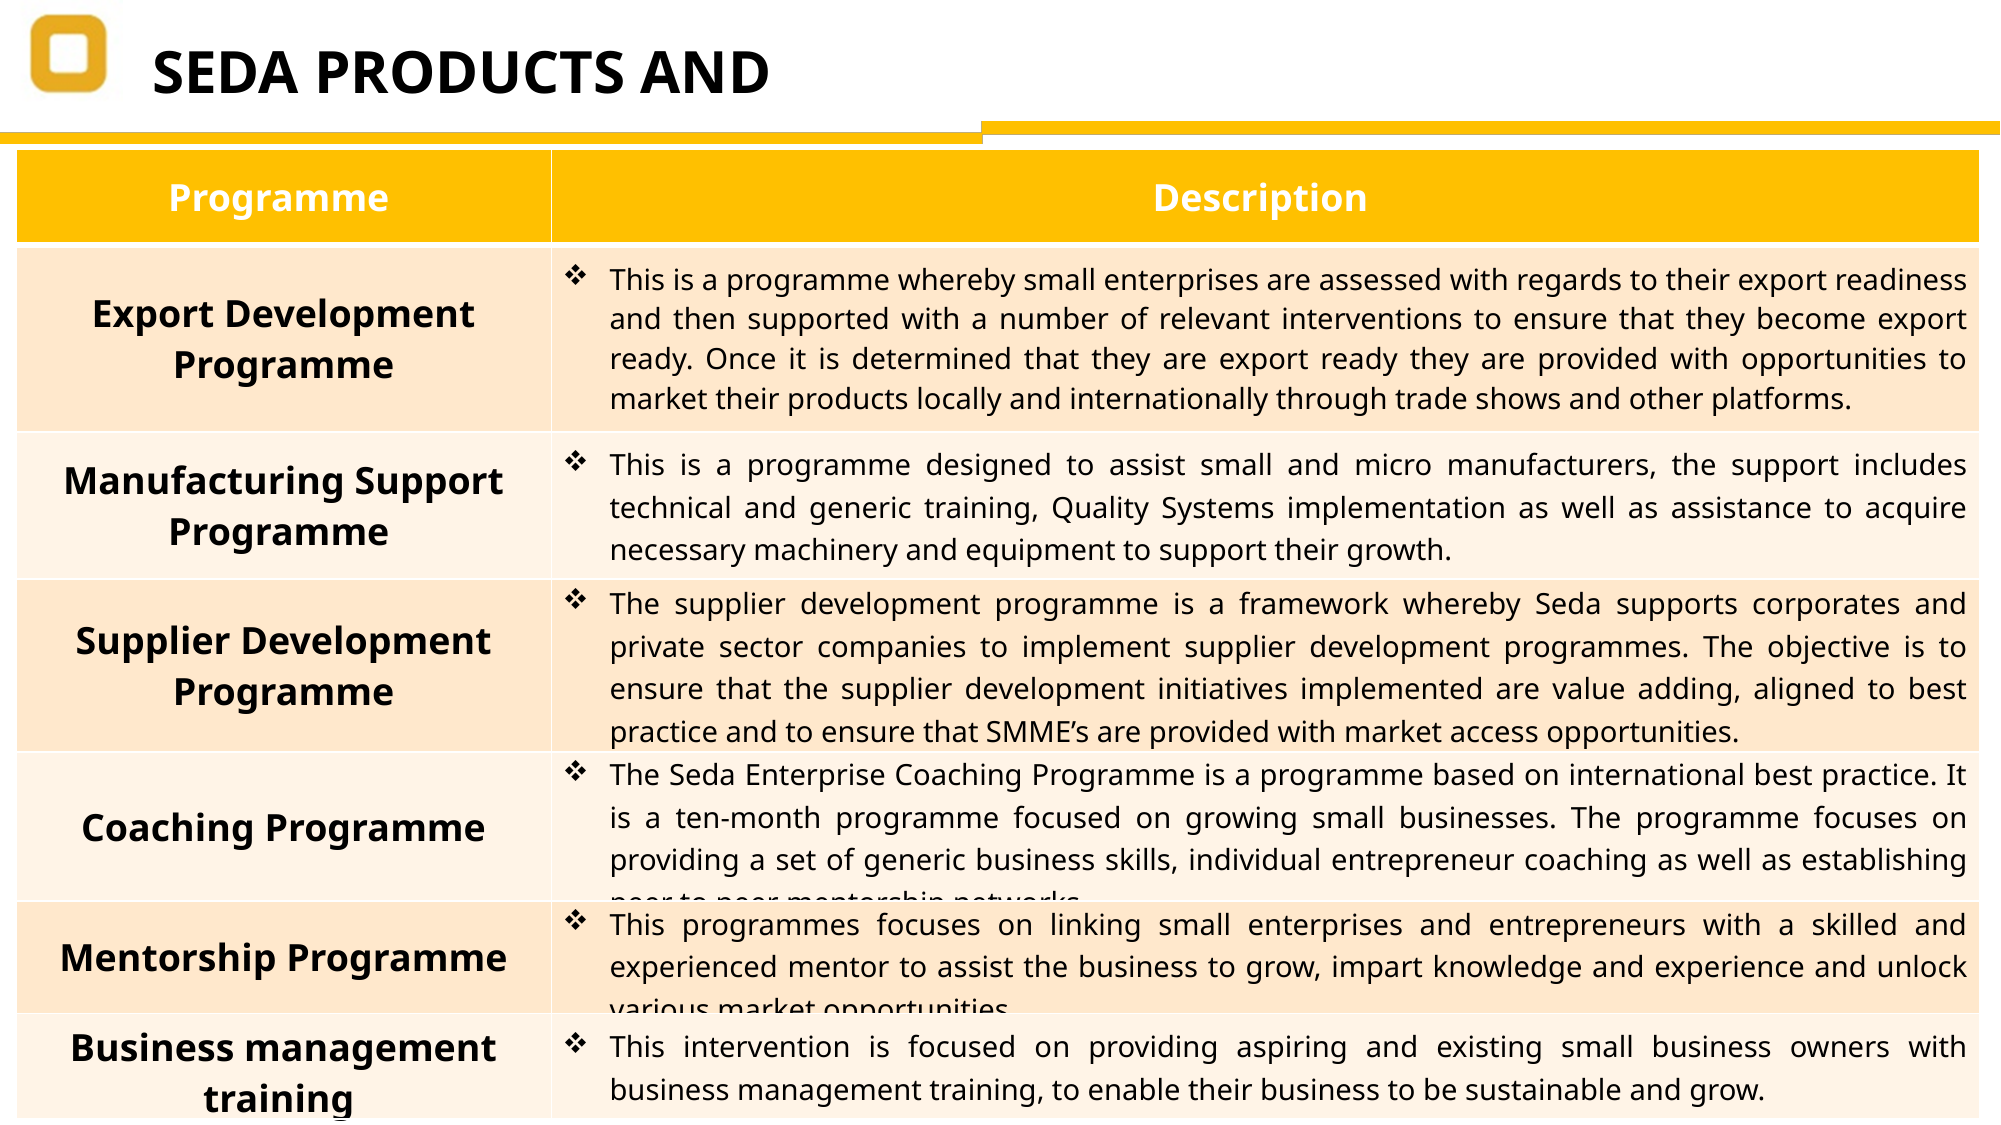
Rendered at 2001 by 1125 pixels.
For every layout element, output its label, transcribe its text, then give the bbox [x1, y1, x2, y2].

table_cell Supplier Development Programme [17, 580, 551, 751]
picture [15, 0, 123, 110]
table_cell Business management training [17, 1014, 551, 1118]
table_header Description [552, 150, 1979, 242]
text_box SEDA PRODUCTS AND SERVICES [137, 0, 1023, 121]
table_cell Export Development Programme [17, 248, 551, 431]
table_cell Coaching Programme [17, 753, 551, 900]
text_box SEDA PRODUCTS AND SERVICES [137, 144, 1023, 148]
table_cell The supplier development programme is a framework whereby Seda supports corporates and private sector companies to implement supplier development programmes. The objective is to ensure that the supplier development initiatives implemented are value adding, aligned to best practice and to ensure that SMME’s are provided with market access opportunities. [552, 580, 1979, 751]
table_cell This is a programme whereby small enterprises are assessed with regards to their export readiness and then supported with a number of relevant interventions to ensure that they become export ready. Once it is determined that they are export ready they are provided with opportunities to market their products locally and internationally through trade shows and other platforms. [552, 248, 1979, 431]
table_cell This is a programme designed to assist small and micro manufacturers, the support includes technical and generic training, Quality Systems implementation as well as assistance to acquire necessary machinery and equipment to support their growth. [552, 433, 1979, 578]
picture [0, 121, 2000, 144]
table_cell Manufacturing Support Programme [17, 433, 551, 578]
table_cell The Seda Enterprise Coaching Programme is a programme based on international best practice. It is a ten-month programme focused on growing small businesses. The programme focuses on providing a set of generic business skills, individual entrepreneur coaching as well as establishing peer to peer mentorship networks. [552, 753, 1979, 900]
table_header Programme [17, 150, 551, 242]
table_cell This intervention is focused on providing aspiring and existing small business owners with business management training, to enable their business to be sustainable and grow. [552, 1014, 1979, 1118]
table_cell This programmes focuses on linking small enterprises and entrepreneurs with a skilled and experienced mentor to assist the business to grow, impart knowledge and experience and unlock various market opportunities. [552, 902, 1979, 1013]
table_cell Mentorship Programme [17, 902, 551, 1013]
